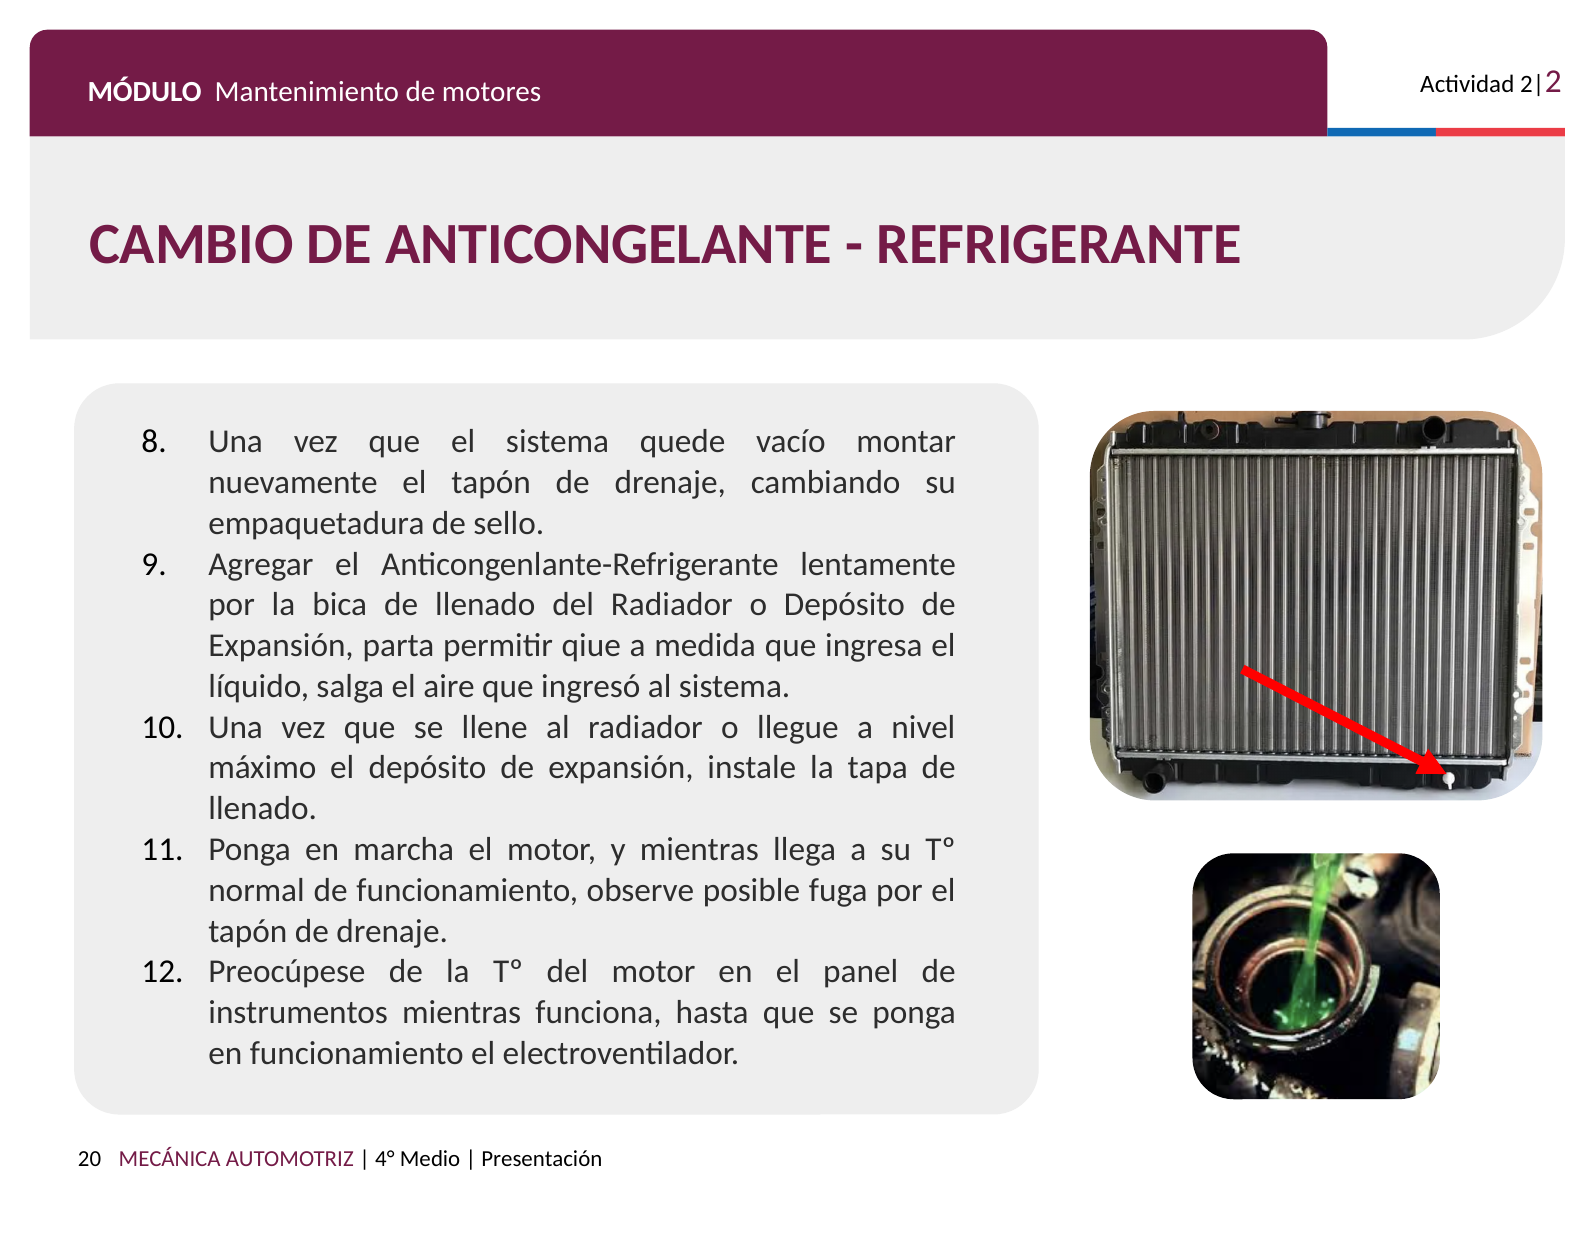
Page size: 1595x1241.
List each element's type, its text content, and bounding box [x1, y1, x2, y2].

text_box CAMBIO DE ANTICONGELANTE - REFRIGERANTE [74, 177, 1543, 316]
picture [1192, 853, 1441, 1100]
text_box [74, 383, 1039, 1115]
text_box Una vez que el sistema quede vacío montar nuevamente el tapón de drenaje, cambiando su empaquetadura de sello. Agregar el Anticongenlante-Refrigerante lentamente por la bica de llenado del Radiador o Depósito de Expansión, parta permitir qiue a medida que ingresa el líquido, salga el aire que ingresó al sistema. Una vez que se llene al radiador o llegue a nivel máximo el depósito de expansión, instale la tapa de llenado. Ponga en marcha el motor, y mientras llega a su Tº normal de funcionamiento, observe posible fuga por el tapón de drenaje. Preocúpese de la Tº del motor en el panel de instrumentos mientras funciona, hasta que se ponga en funcionamiento el electroventilador. [133, 410, 965, 1079]
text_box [1242, 668, 1447, 775]
picture [1089, 410, 1543, 801]
